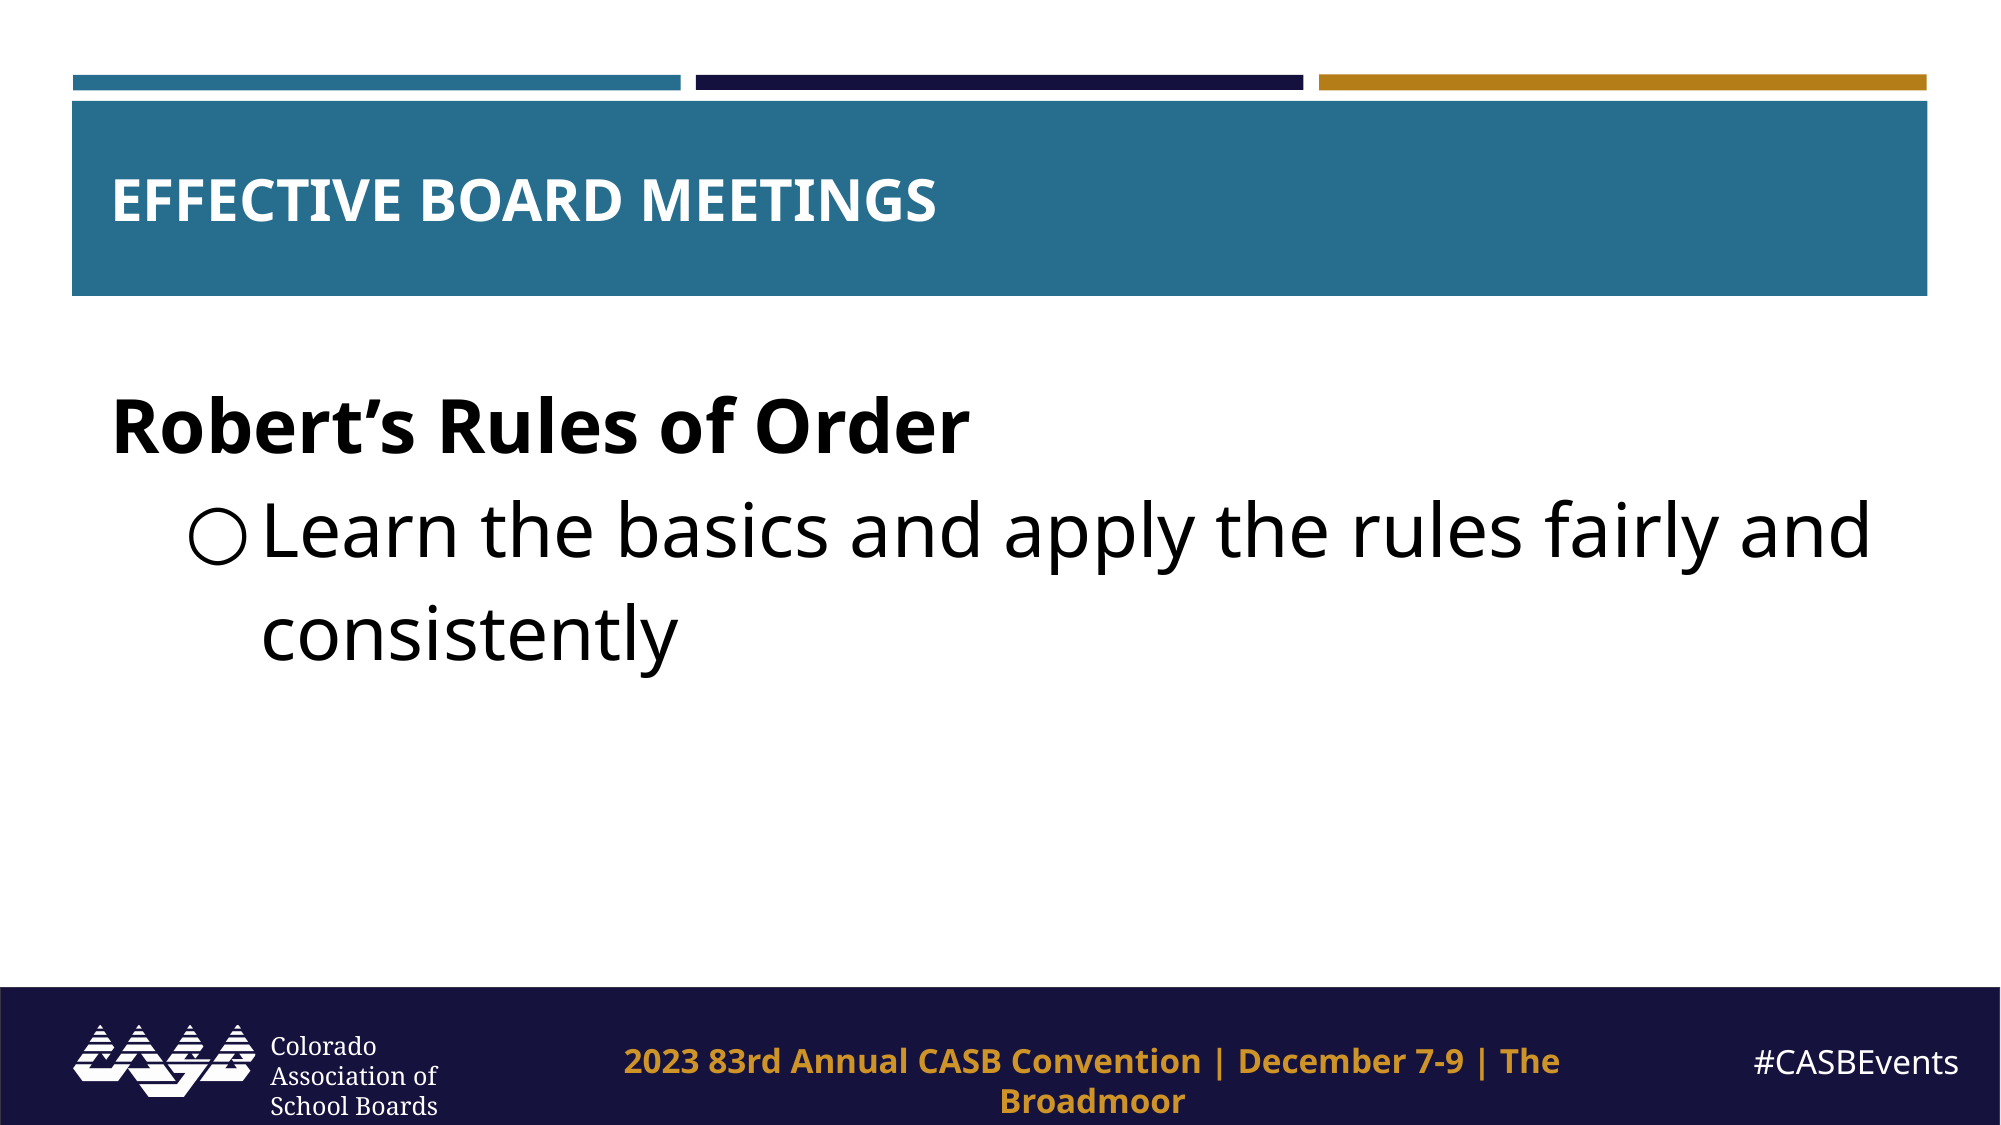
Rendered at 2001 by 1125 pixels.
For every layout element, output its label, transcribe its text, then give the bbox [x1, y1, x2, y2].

picture [73, 1025, 256, 1097]
title EFFECTIVE BOARD MEETINGS [95, 115, 1905, 282]
text_box Robert’s Rules of Order Learn the basics and apply the rules fairly and consistently [95, 357, 1905, 962]
